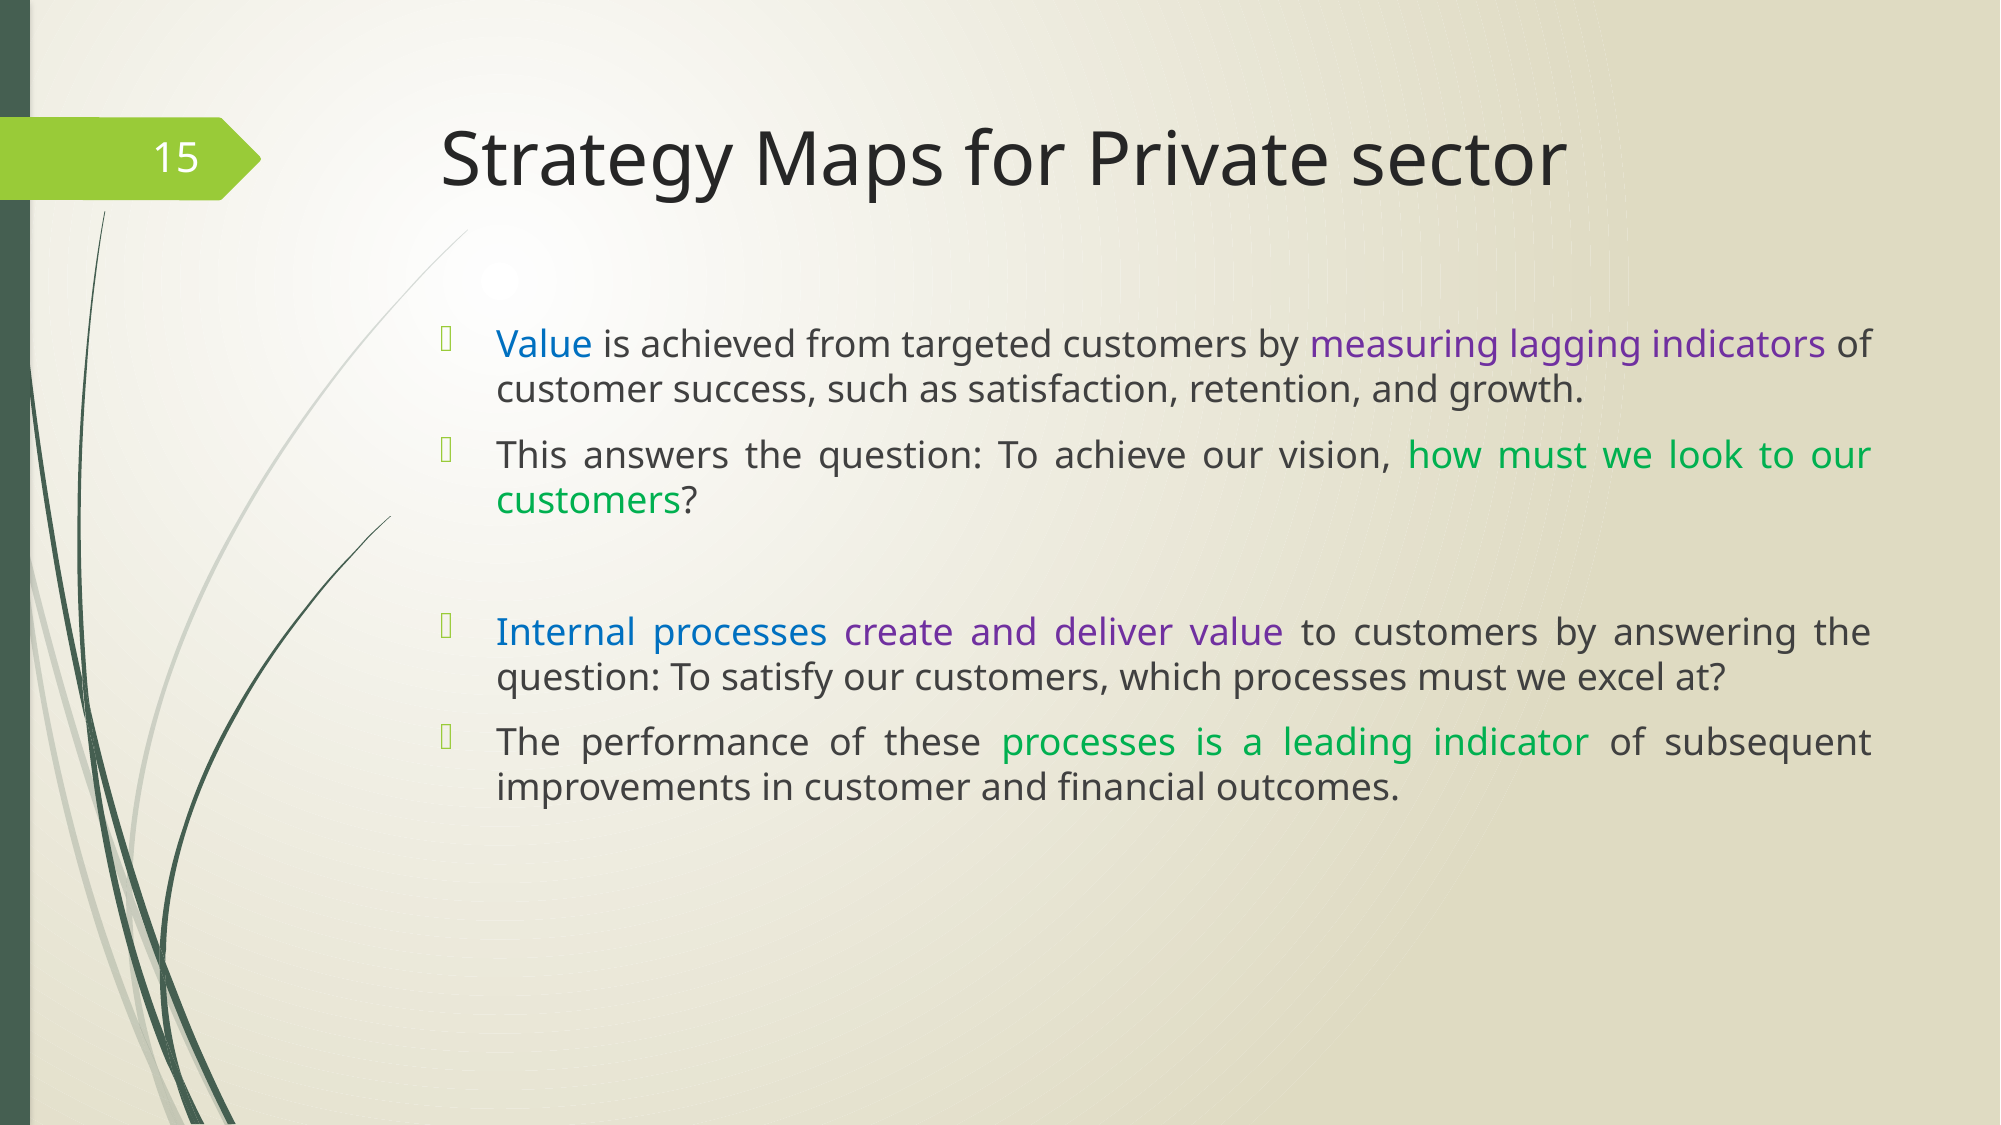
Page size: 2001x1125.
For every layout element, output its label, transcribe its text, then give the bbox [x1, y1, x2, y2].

list Value is achieved from targeted customers by measuring lagging indicators of customer success, such as satisfaction, retention, and growth. This answers the question: To achieve our vision, how must we look to our customers? Internal processes create and deliver value to customers by answering the question: To satisfy our customers, which processes must we excel at? The performance of these processes is a leading indicator of subsequent improvements in customer and financial outcomes. [424, 312, 1888, 989]
slide_number 15 [87, 129, 216, 190]
title Strategy Maps for Private sector [425, 102, 1888, 312]
